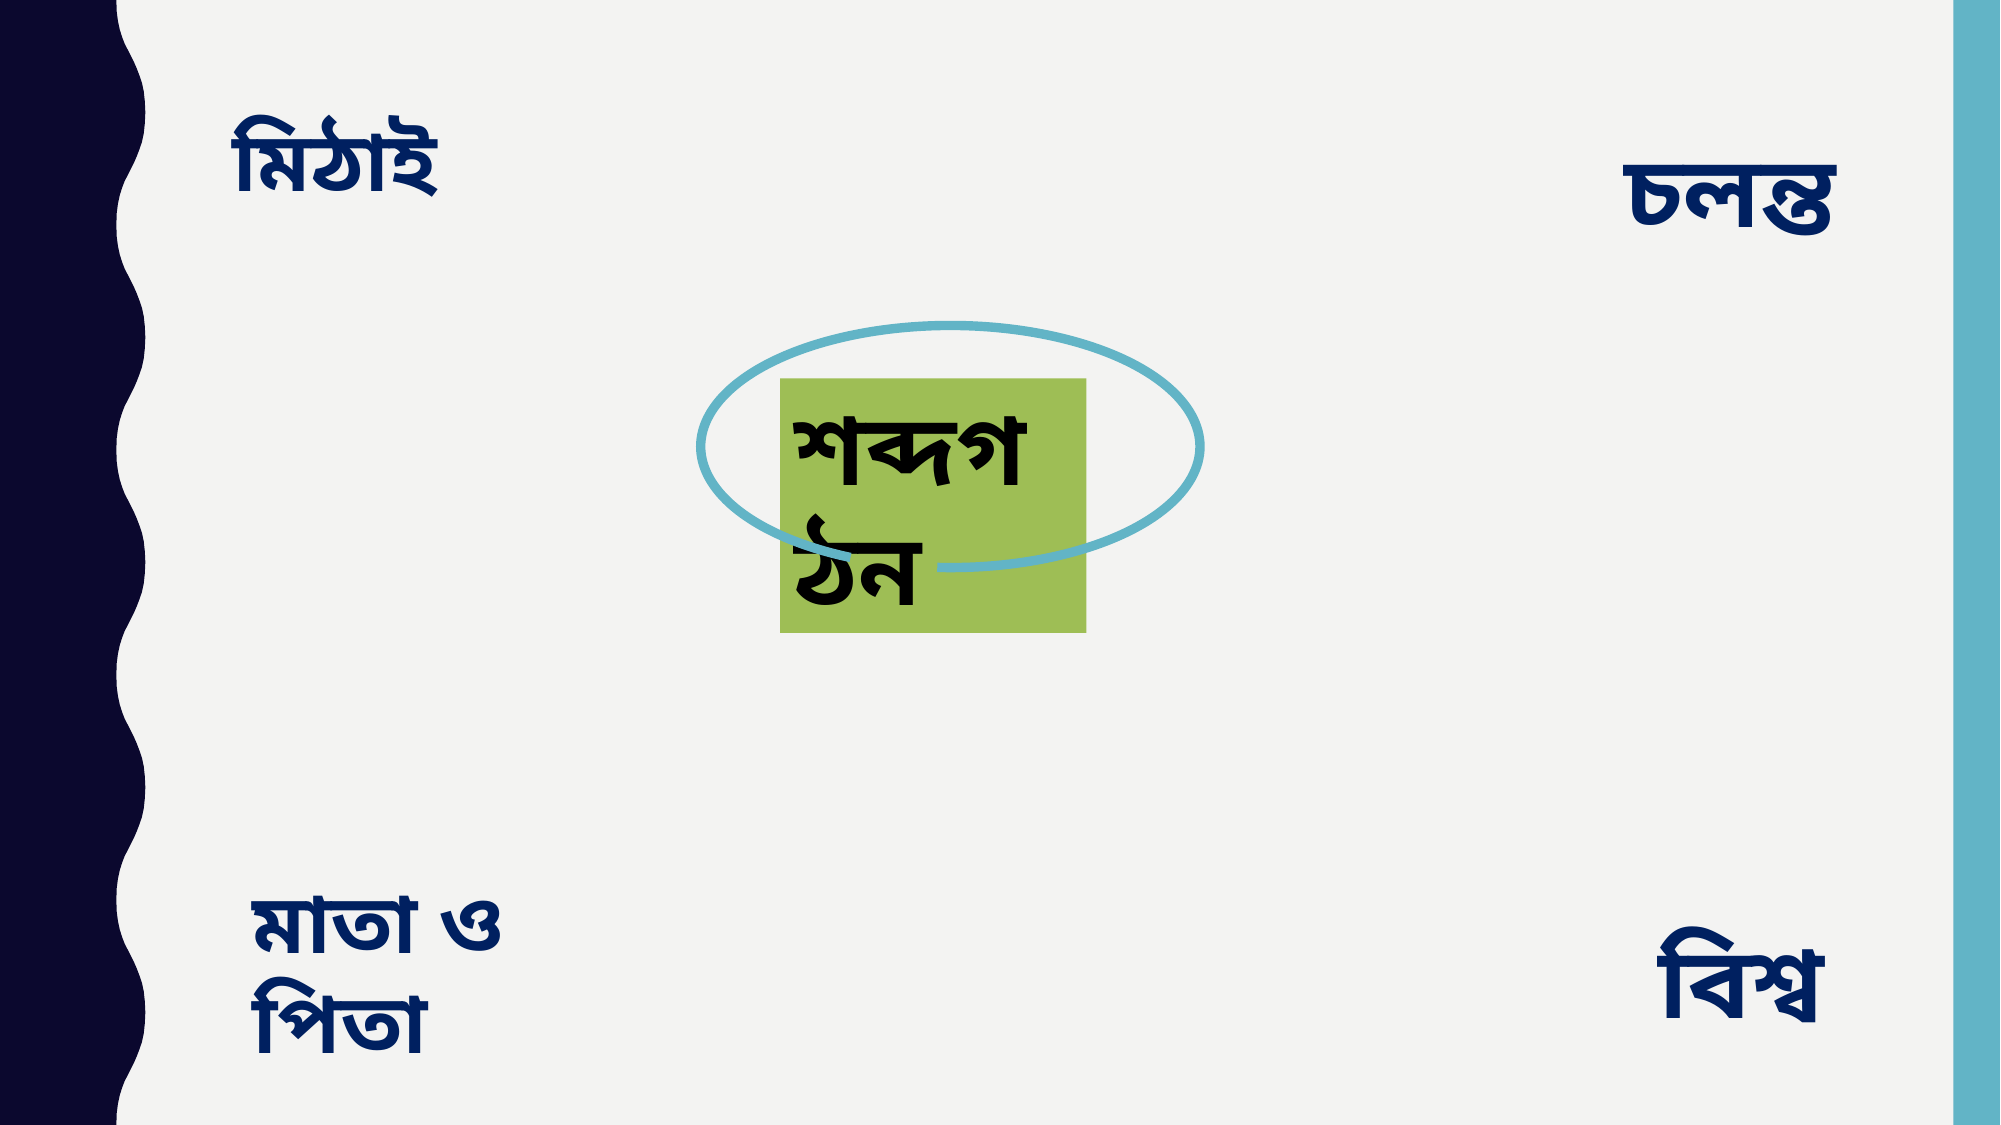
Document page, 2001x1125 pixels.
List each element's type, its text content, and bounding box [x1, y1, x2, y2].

text_box মিঠাই [217, 100, 583, 216]
text_box মাতা ও পিতা [237, 862, 635, 1078]
text_box চলন্ত [1609, 120, 1866, 255]
text_box শব্দগঠন [780, 450, 1087, 633]
text_box বিশ্ব [1643, 910, 1866, 1046]
text_box [700, 324, 1201, 569]
